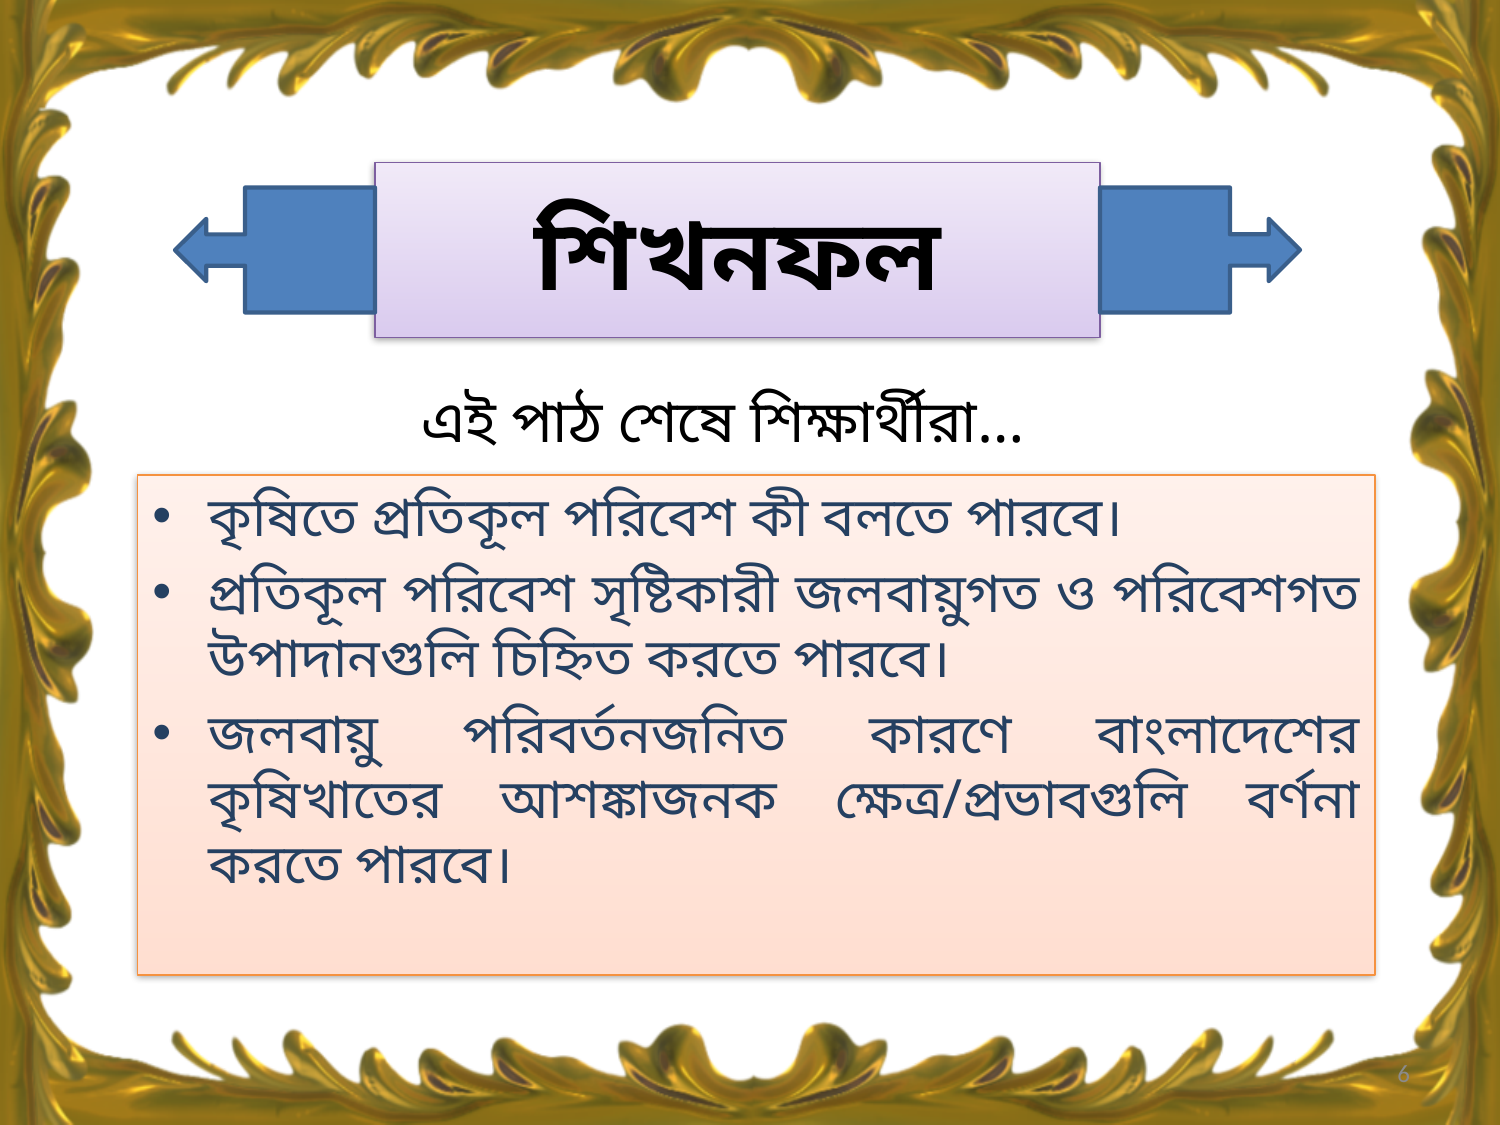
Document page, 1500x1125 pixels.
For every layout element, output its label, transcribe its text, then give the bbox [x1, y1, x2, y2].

text_box [1097, 185, 1303, 315]
list কৃষিতে প্রতিকূল পরিবেশ কী বলতে পারবে। প্রতিকূল পরিবেশ সৃষ্টিকারী জলবায়ুগত ও পরিবেশগত উপাদানগুলি চিহ্নিত করতে পারবে। জলবায়ু পরিবর্তনজনিত কারণে বাংলাদেশের কৃষিখাতের আশঙ্কাজনক ক্ষেত্র/প্রভাবগুলি বর্ণনা করতে পারবে। [137, 474, 1376, 976]
slide_number 6 [1074, 1042, 1425, 1103]
picture [0, 0, 1500, 1125]
text_box এই পাঠ শেষে শিক্ষার্থীরা… [406, 376, 1107, 462]
text_box [172, 185, 378, 315]
title শিখনফল [374, 162, 1101, 338]
